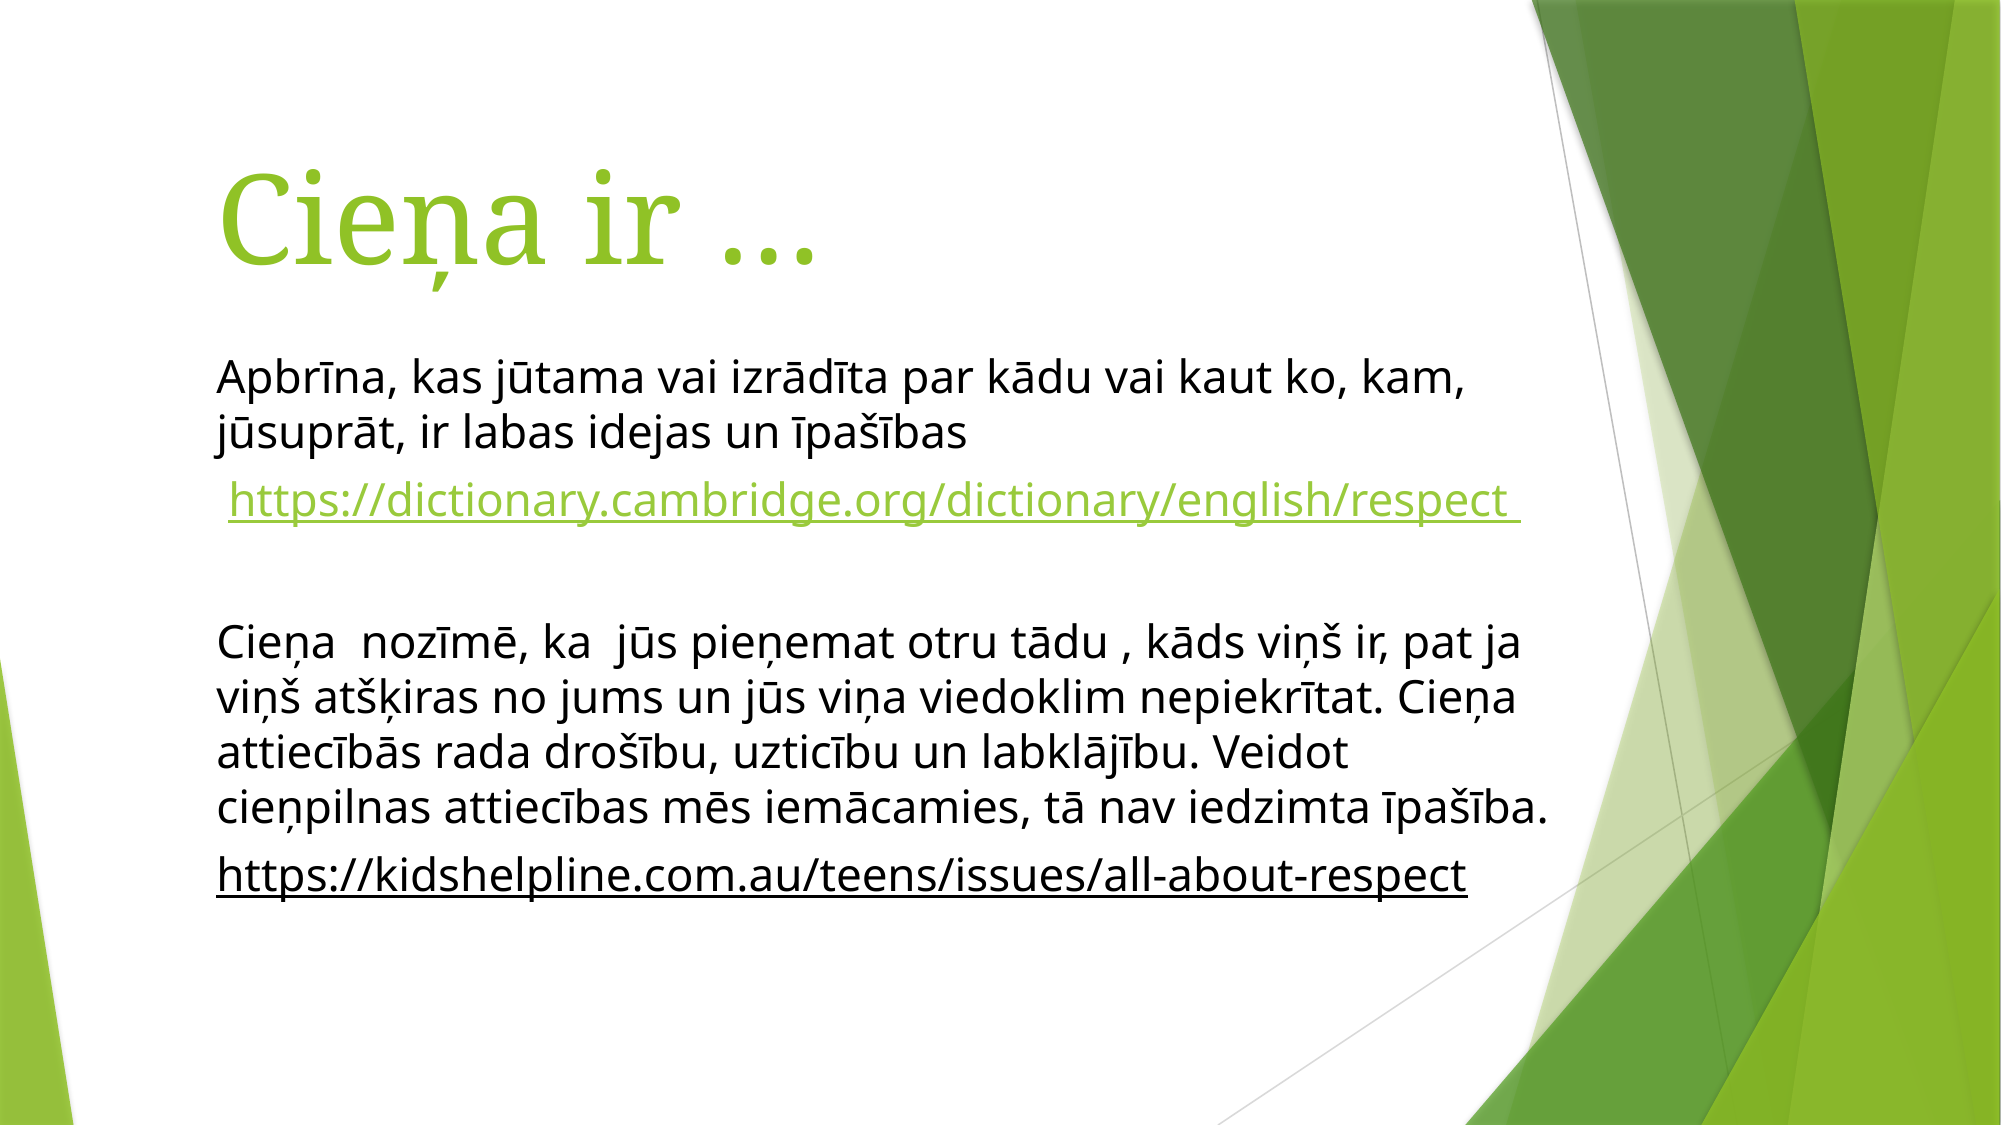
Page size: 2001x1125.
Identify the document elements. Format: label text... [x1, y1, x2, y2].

title Cieņa ir … [201, 132, 1734, 310]
text_box Apbrīna, kas jūtama vai izrādīta par kādu vai kaut ko, kam, jūsuprāt, ir labas idejas un īpašības https://dictionary.cambridge.org/dictionary/english/respect Cieņa nozīmē, ka jūs pieņemat otru tādu , kāds viņš ir, pat ja viņš atšķiras no jums un jūs viņa viedoklim nepiekrītat. Cieņa attiecībās rada drošību, uzticību un labklājību. Veidot cieņpilnas attiecības mēs iemācamies, tā nav iedzimta īpašība. https://kidshelpline.com.au/teens/issues/all-about-respect [201, 340, 1585, 916]
